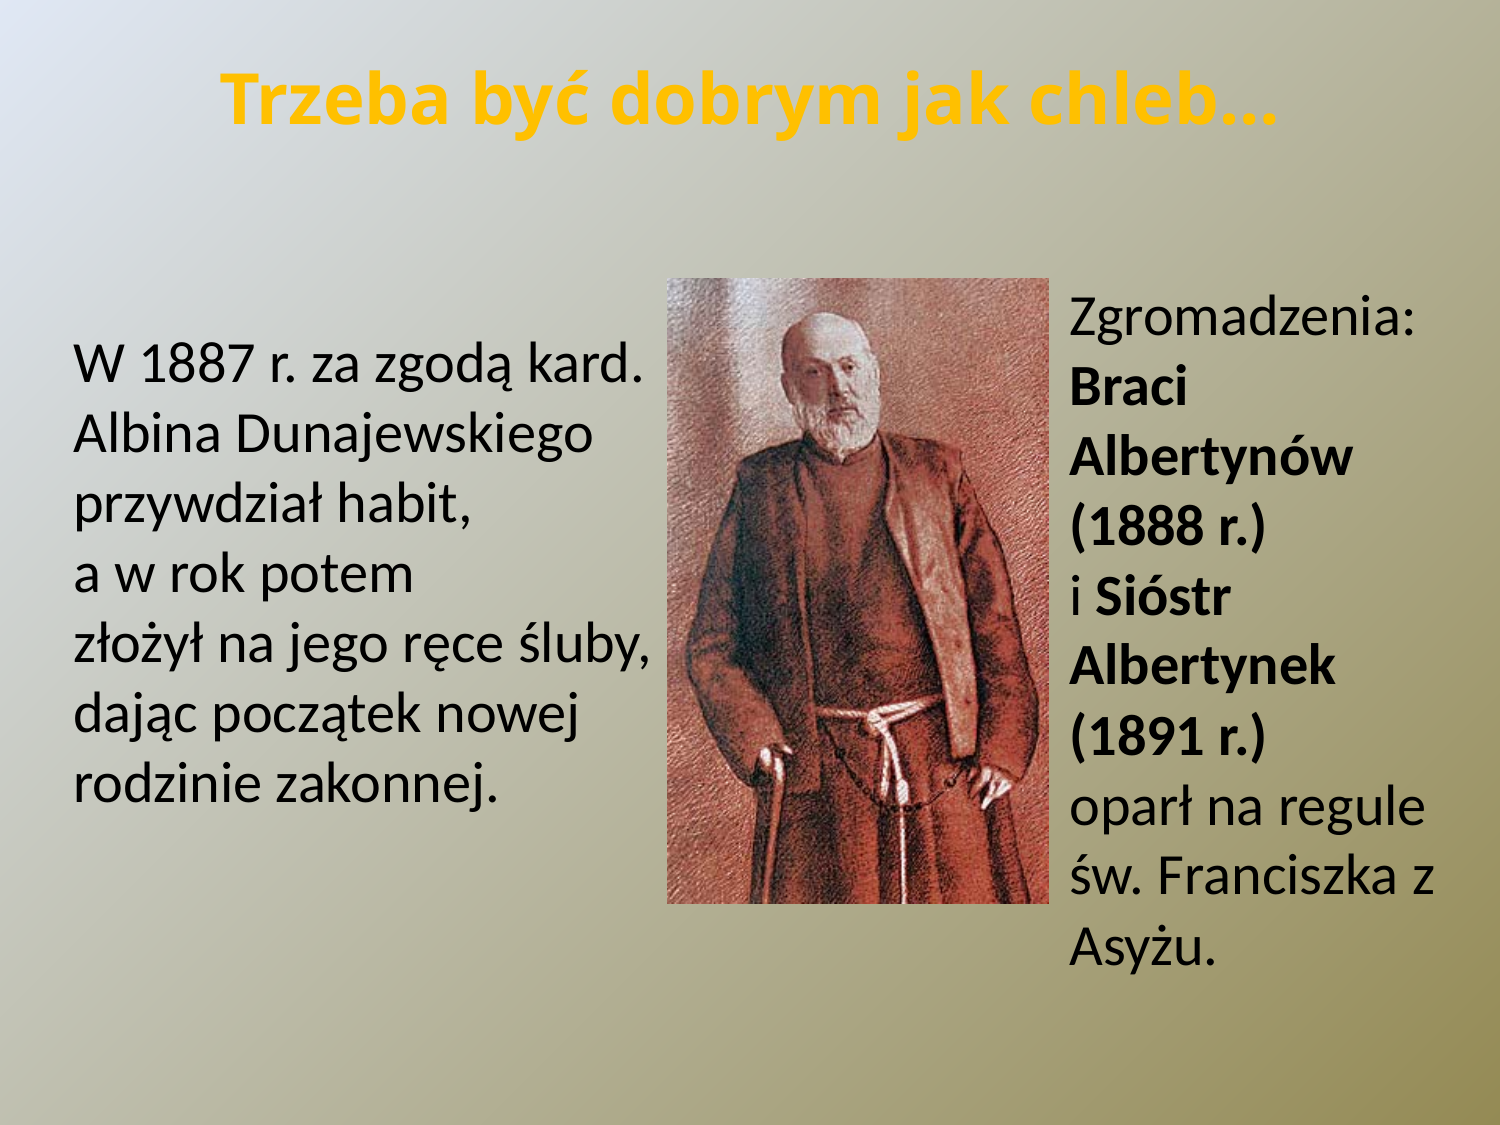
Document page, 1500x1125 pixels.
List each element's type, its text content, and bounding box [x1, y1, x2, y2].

text_box W 1887 r. za zgodą kard. Albina Dunajewskiego przywdział habit, a w rok potem złożył na jego ręce śluby, dając początek nowej rodzinie zakonnej. [58, 316, 661, 821]
text_box Zgromadzenia: Braci Albertynów (1888 r.) i Sióstr Albertynek (1891 r.) oparł na regule św. Franciszka z Asyżu. [1054, 269, 1454, 984]
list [666, 278, 1049, 905]
title Trzeba być dobrym jak chleb… [75, 45, 1425, 233]
